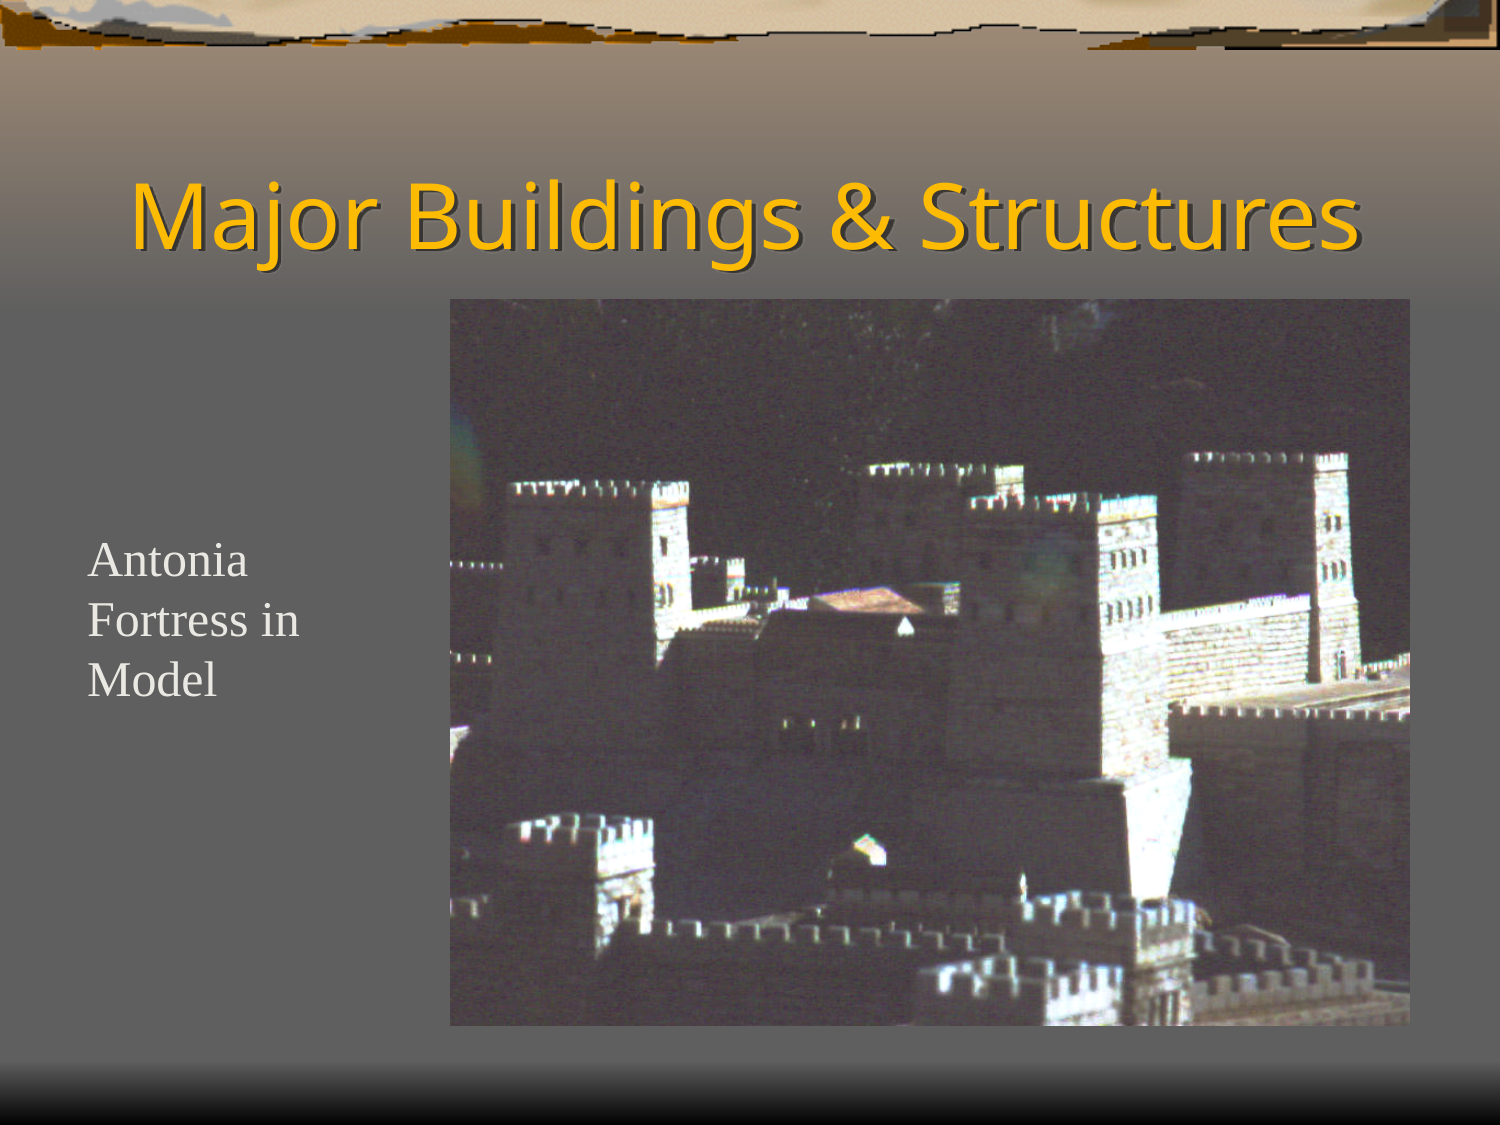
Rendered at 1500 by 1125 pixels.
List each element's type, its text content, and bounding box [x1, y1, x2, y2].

picture [449, 299, 1410, 1027]
picture [0, 0, 1500, 50]
text_box Antonia Fortress in Model [72, 519, 316, 714]
title Major Buildings & Structures [112, 87, 1388, 275]
